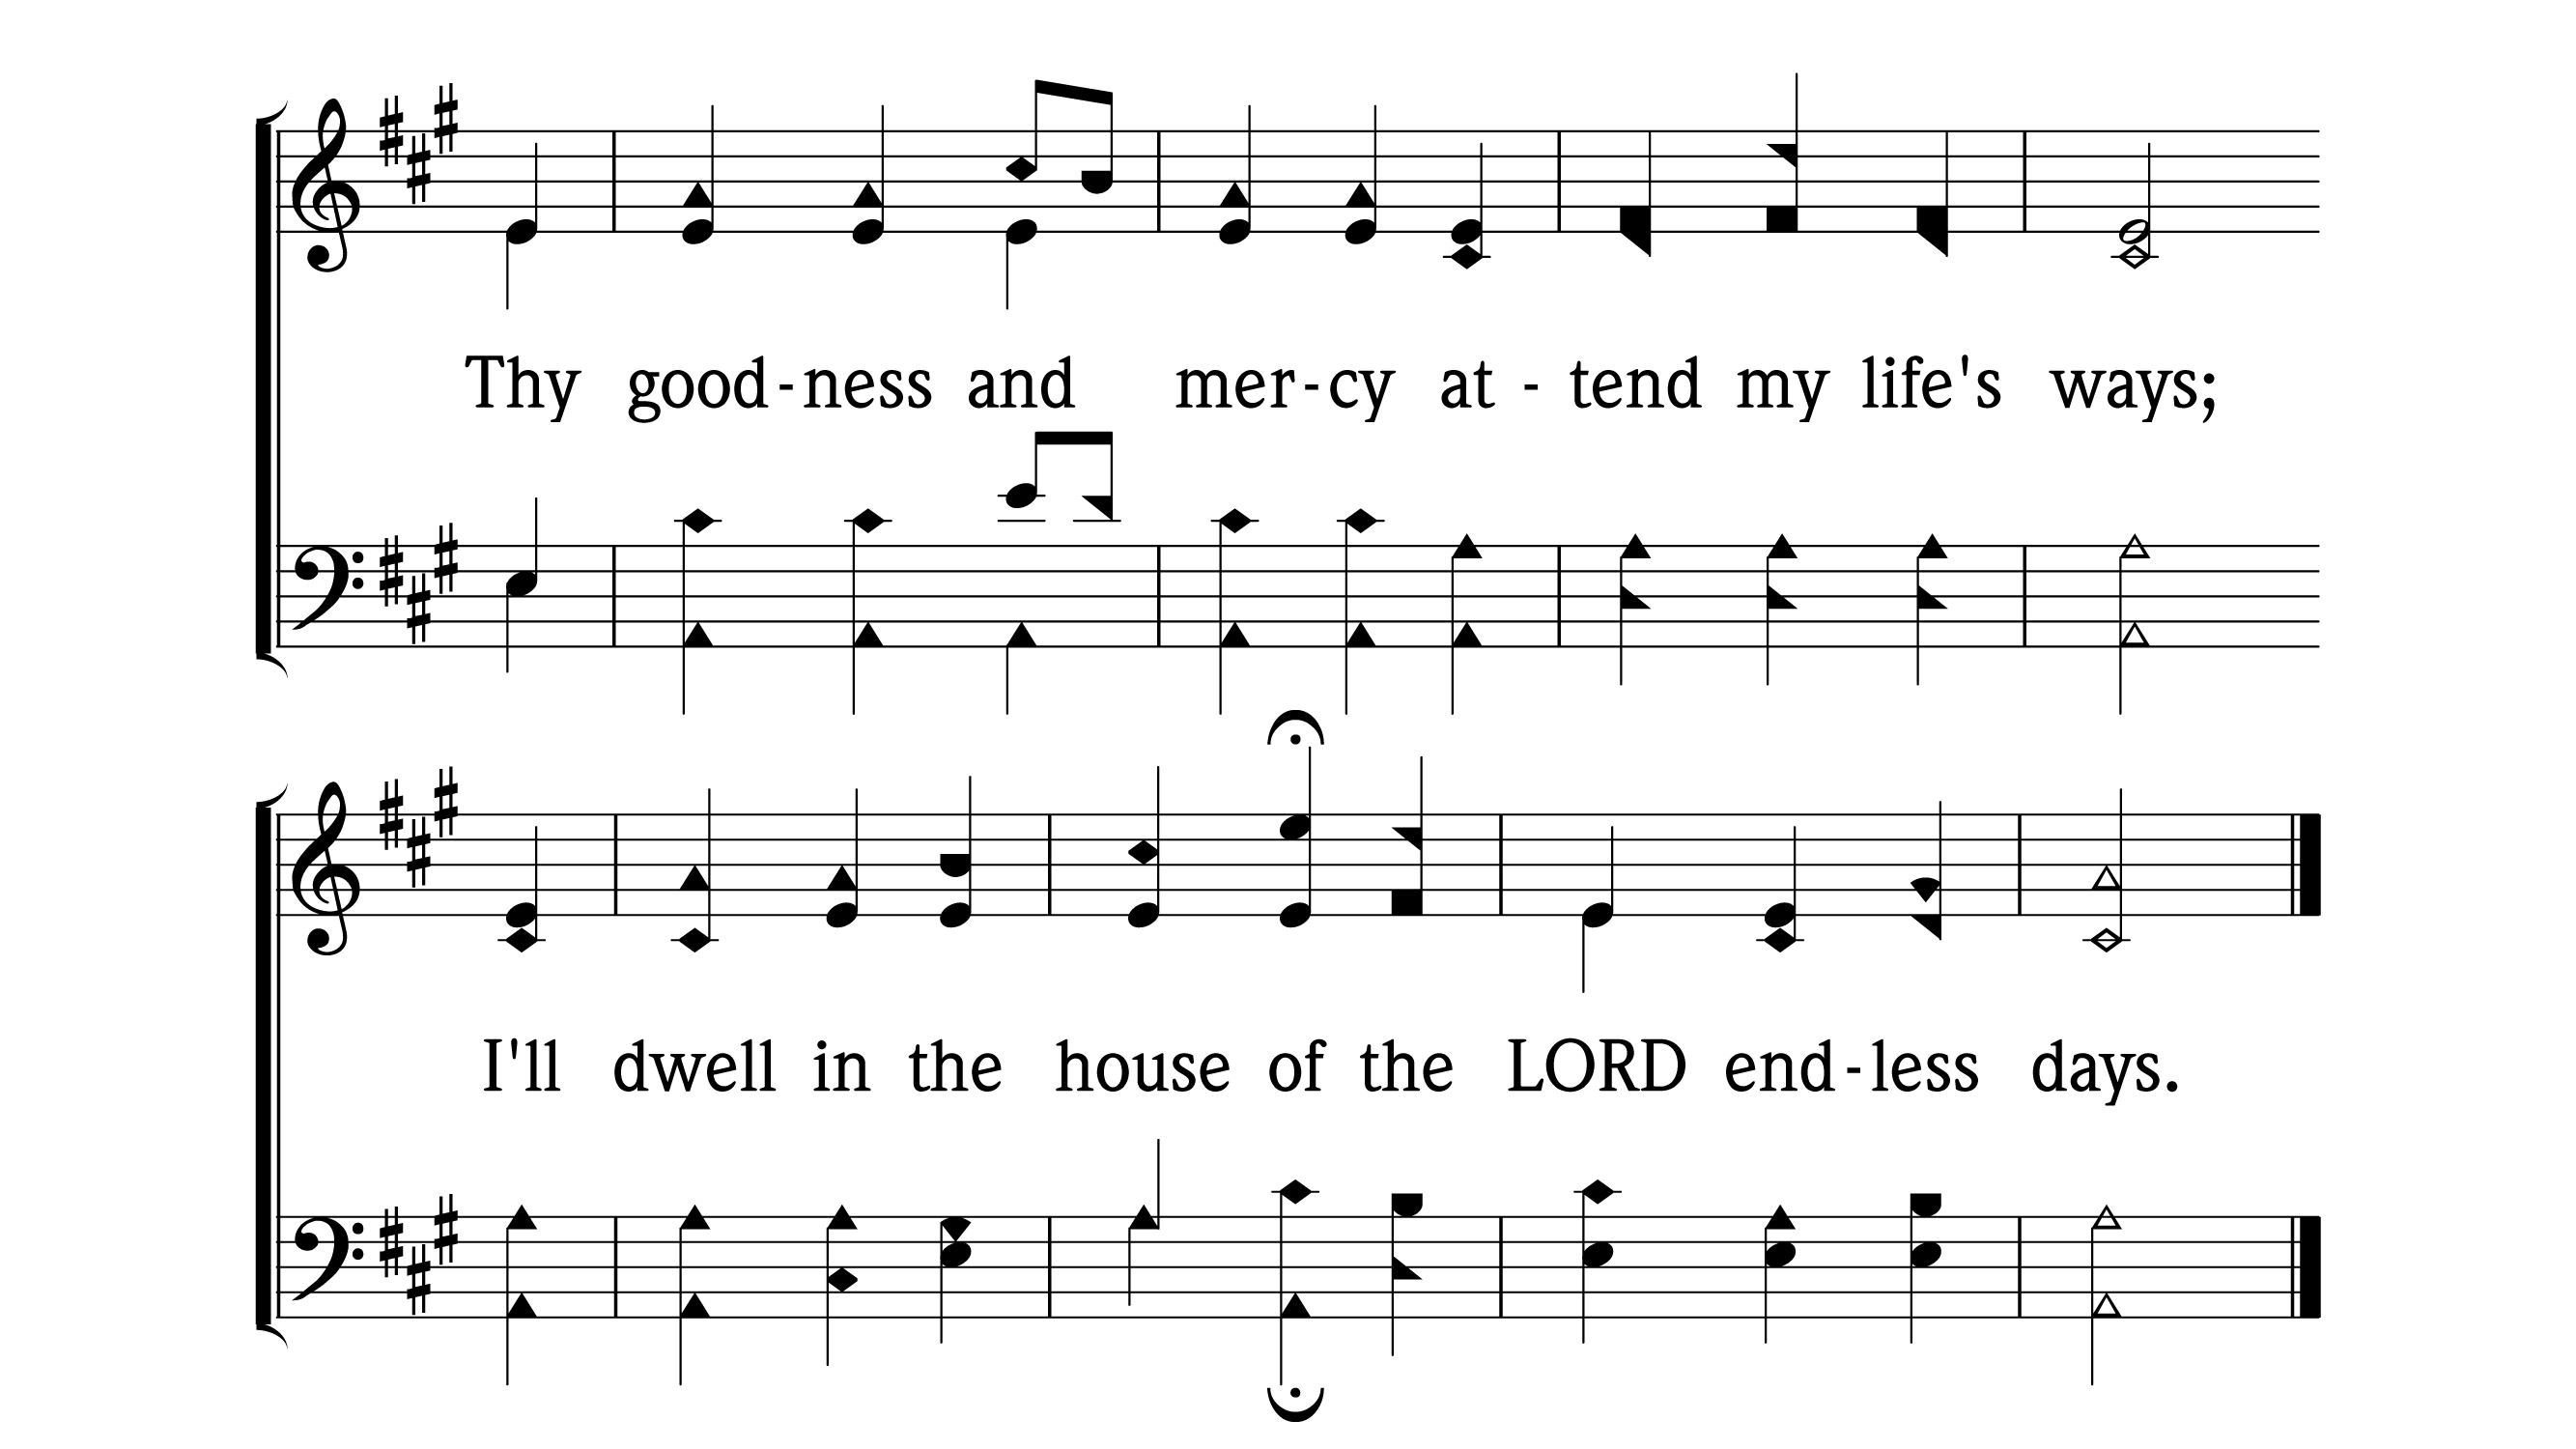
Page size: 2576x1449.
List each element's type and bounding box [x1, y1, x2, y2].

text_box [0, 0, 2576, 1449]
